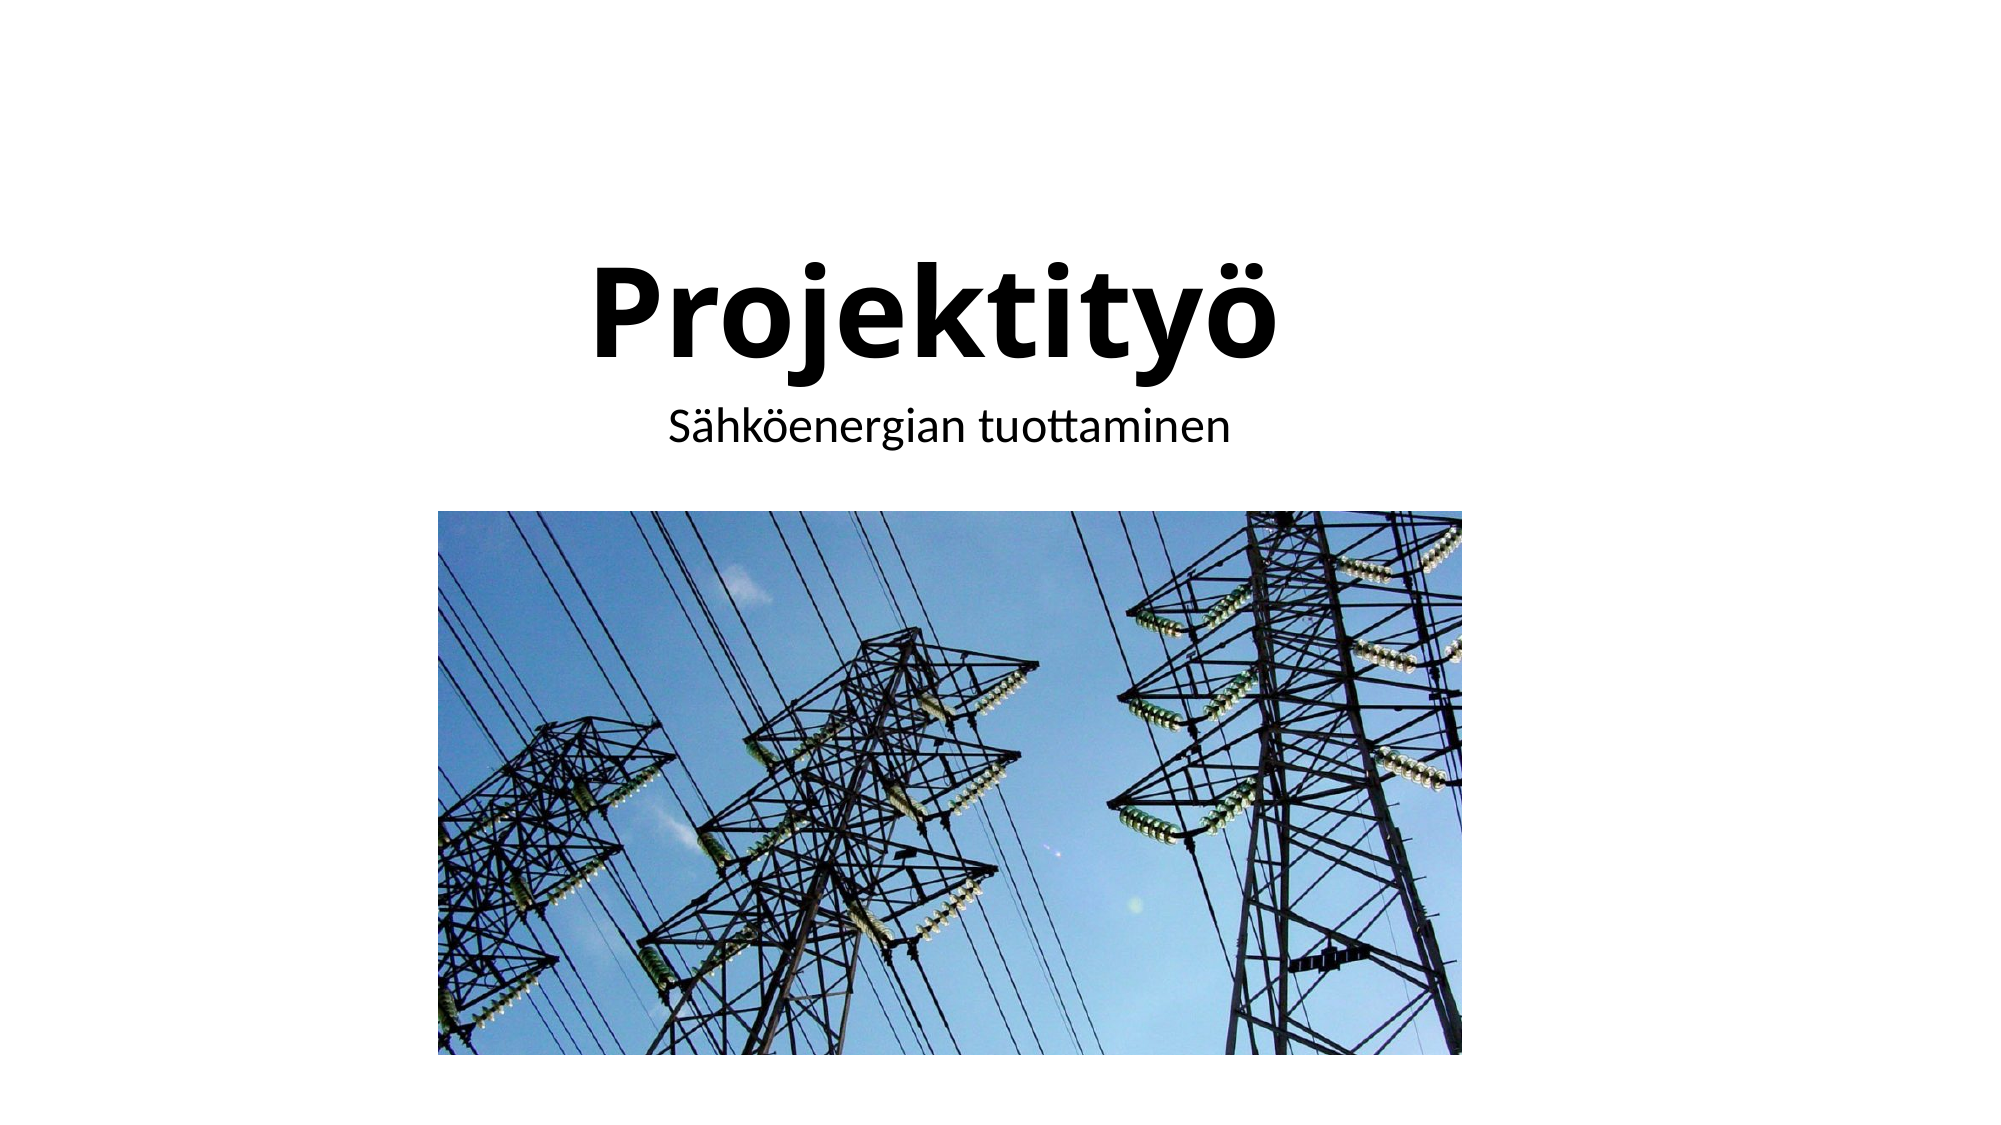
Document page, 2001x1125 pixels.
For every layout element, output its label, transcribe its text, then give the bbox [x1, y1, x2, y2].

picture [438, 511, 1462, 1055]
subtitle Sähköenergian tuottaminen [578, 391, 1322, 469]
title Projektityö [200, 0, 1700, 392]
